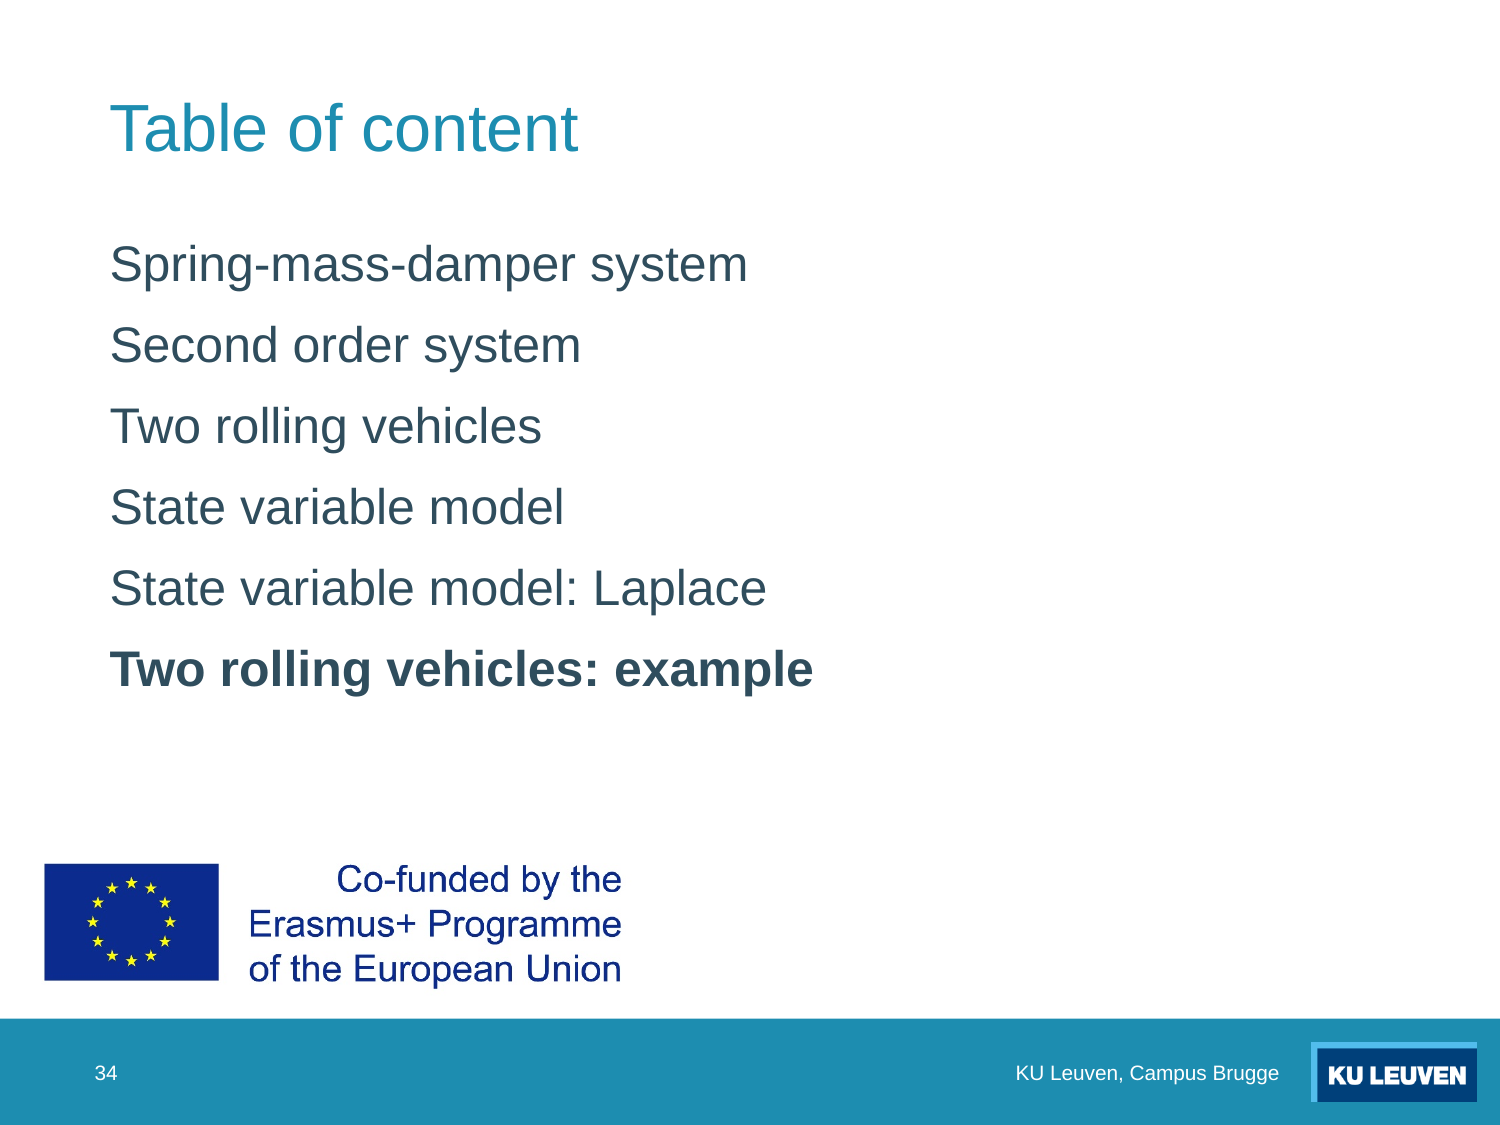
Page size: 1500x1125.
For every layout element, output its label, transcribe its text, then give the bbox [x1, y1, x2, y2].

footer KU Leuven, Campus Brugge [703, 1018, 1309, 1125]
picture [8, 830, 651, 1015]
title Table of content [94, 35, 1446, 225]
picture [1311, 1042, 1477, 1102]
slide_number 34 [94, 1018, 201, 1125]
list Spring-mass-damper system Second order system Two rolling vehicles State variable model State variable model: Laplace Two rolling vehicles: example [94, 225, 1027, 927]
